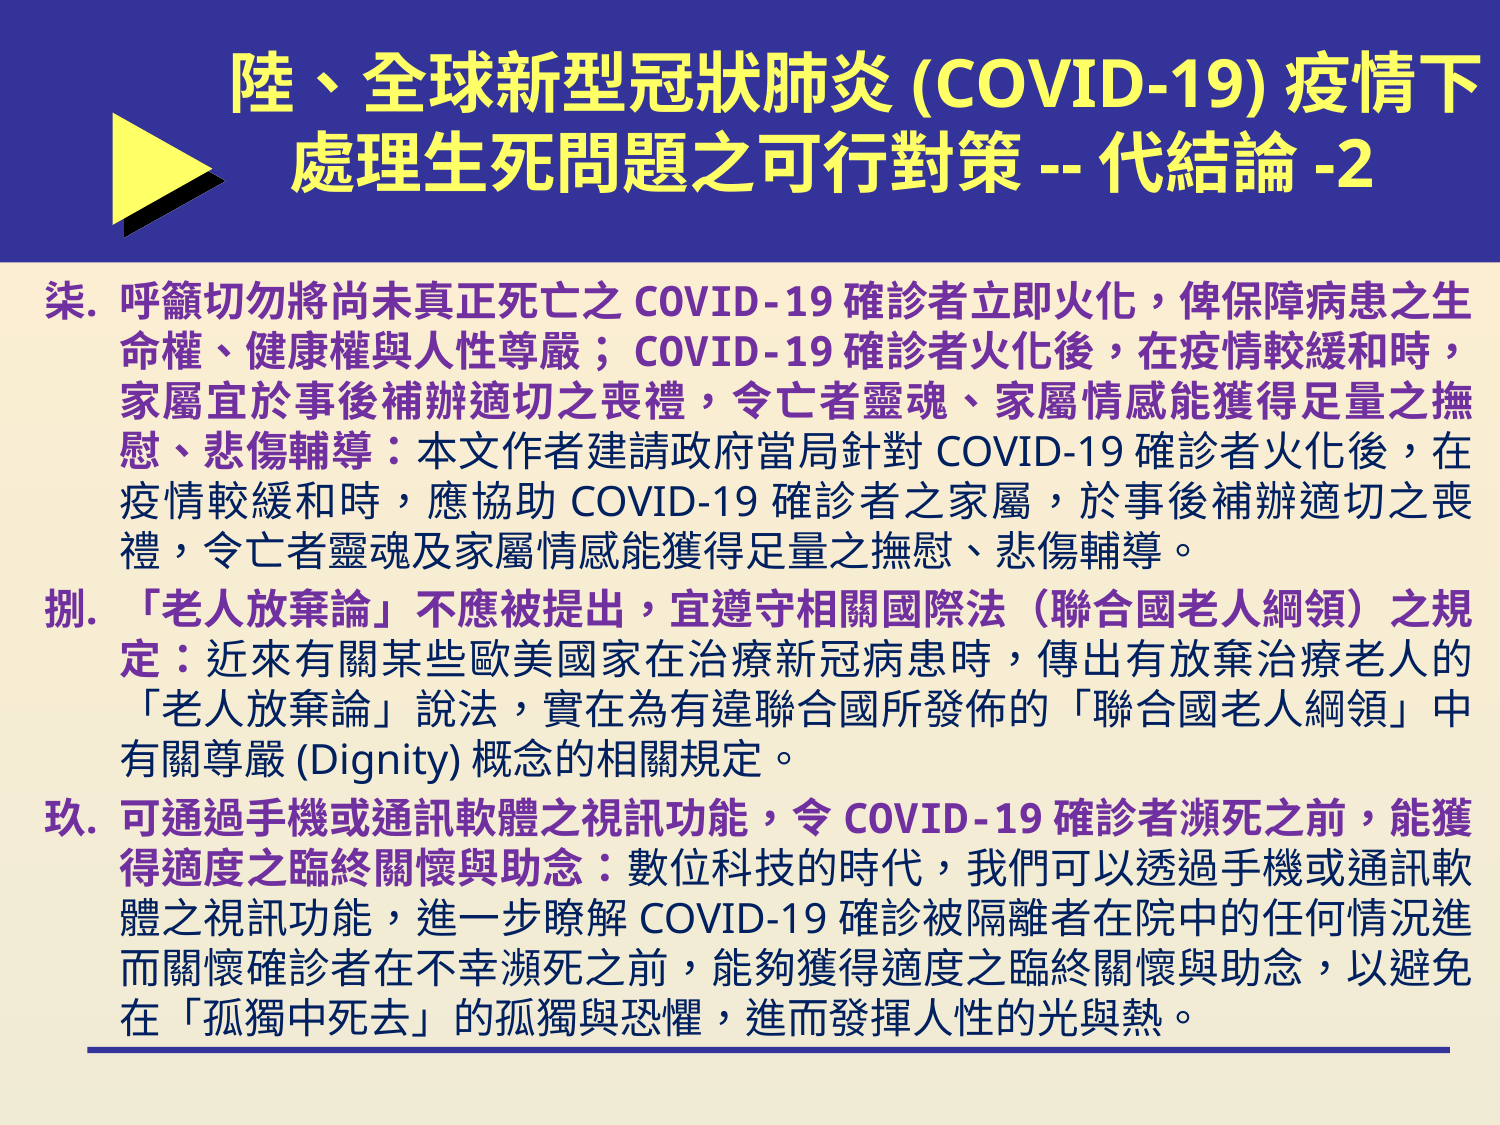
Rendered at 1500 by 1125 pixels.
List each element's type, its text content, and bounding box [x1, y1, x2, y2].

text_box 呼籲切勿將尚未真正死亡之COVID-19確診者立即火化，俾保障病患之生命權、健康權與人性尊嚴；COVID-19確診者火化後，在疫情較緩和時，家屬宜於事後補辦適切之喪禮，令亡者靈魂、家屬情感能獲得足量之撫慰、悲傷輔導：本文作者建請政府當局針對COVID-19確診者火化後，在疫情較緩和時，應協助COVID-19確診者之家屬，於事後補辦適切之喪禮，令亡者靈魂及家屬情感能獲得足量之撫慰、悲傷輔導。 「老人放棄論」不應被提出，宜遵守相關國際法（聯合國老人綱領）之規定：近來有關某些歐美國家在治療新冠病患時，傳出有放棄治療老人的「老人放棄論」說法，實在為有違聯合國所發佈的「聯合國老人綱領」中有關尊嚴(Dignity)概念的相關規定。 可通過手機或通訊軟體之視訊功能，令COVID-19確診者瀕死之前，能獲得適度之臨終關懷與助念：數位科技的時代，我們可以透過手機或通訊軟體之視訊功能，進一步瞭解COVID-19確診被隔離者在院中的任何情況進而關懷確診者在不幸瀕死之前，能夠獲得適度之臨終關懷與助念，以避免在「孤獨中死去」的孤獨與恐懼，進而發揮人性的光與熱。 [29, 267, 1489, 1049]
title 陸、全球新型冠狀肺炎(COVID-19)疫情下 處理生死問題之可行對策--代結論-2 [213, 164, 1500, 318]
